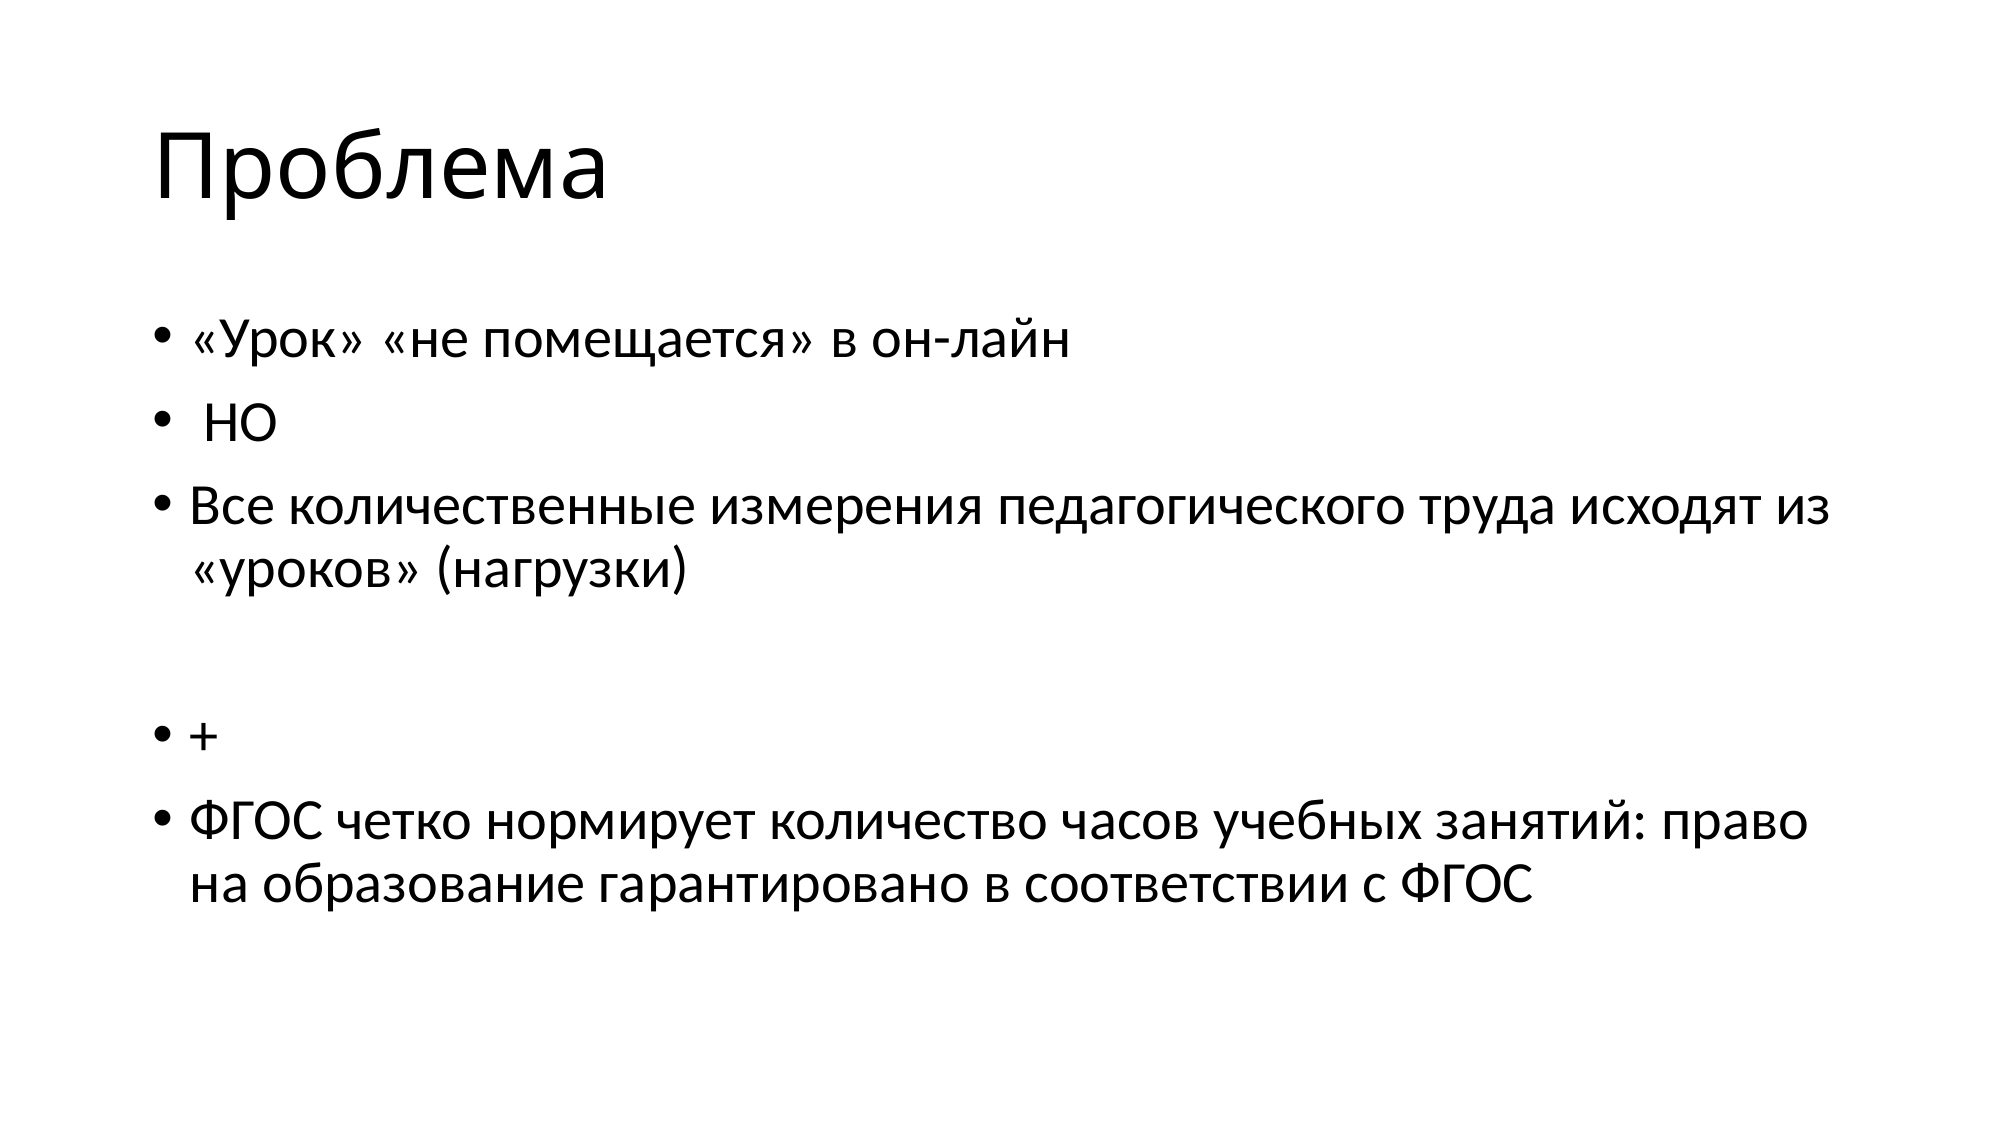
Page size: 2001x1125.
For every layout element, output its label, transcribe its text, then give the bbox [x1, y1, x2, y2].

list «Урок» «не помещается» в он-лайн НО Все количественные измерения педагогического труда исходят из «уроков» (нагрузки) + ФГОС четко нормирует количество часов учебных занятий: право на образование гарантировано в соответствии с ФГОС [137, 299, 1863, 1014]
title Проблема [137, 59, 1863, 278]
